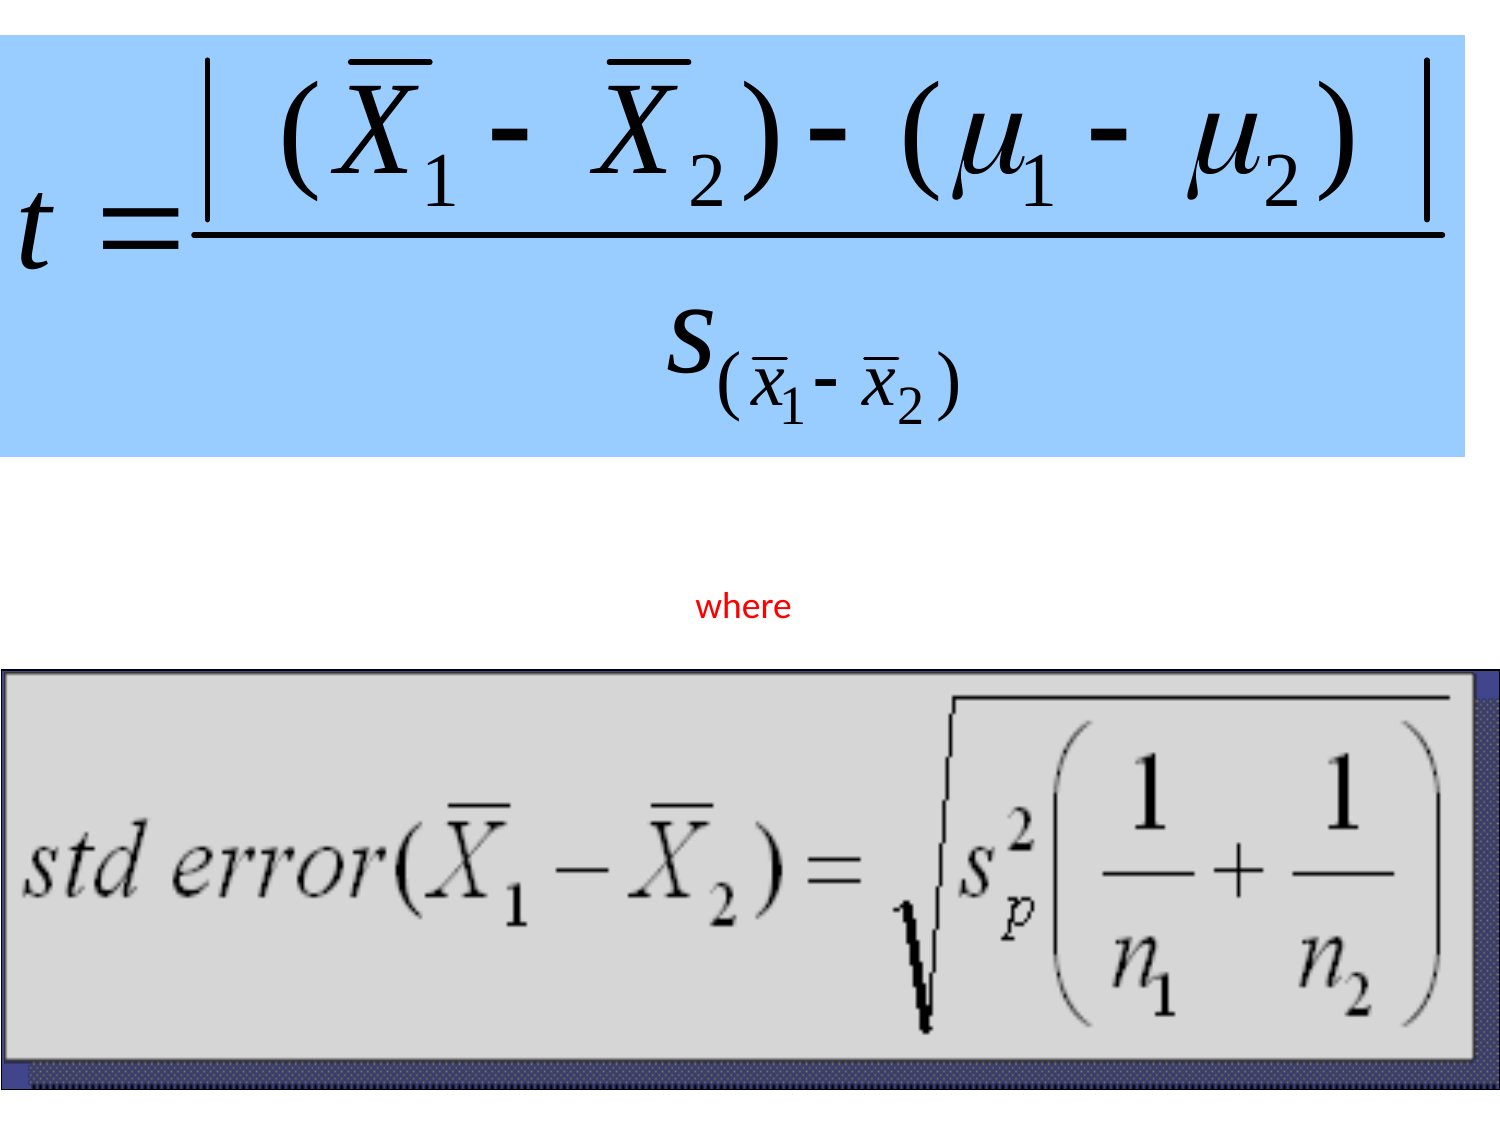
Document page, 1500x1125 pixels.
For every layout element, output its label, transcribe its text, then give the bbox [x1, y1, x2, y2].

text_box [0, 34, 1466, 458]
text_box where [680, 574, 807, 634]
picture [0, 667, 1500, 1091]
